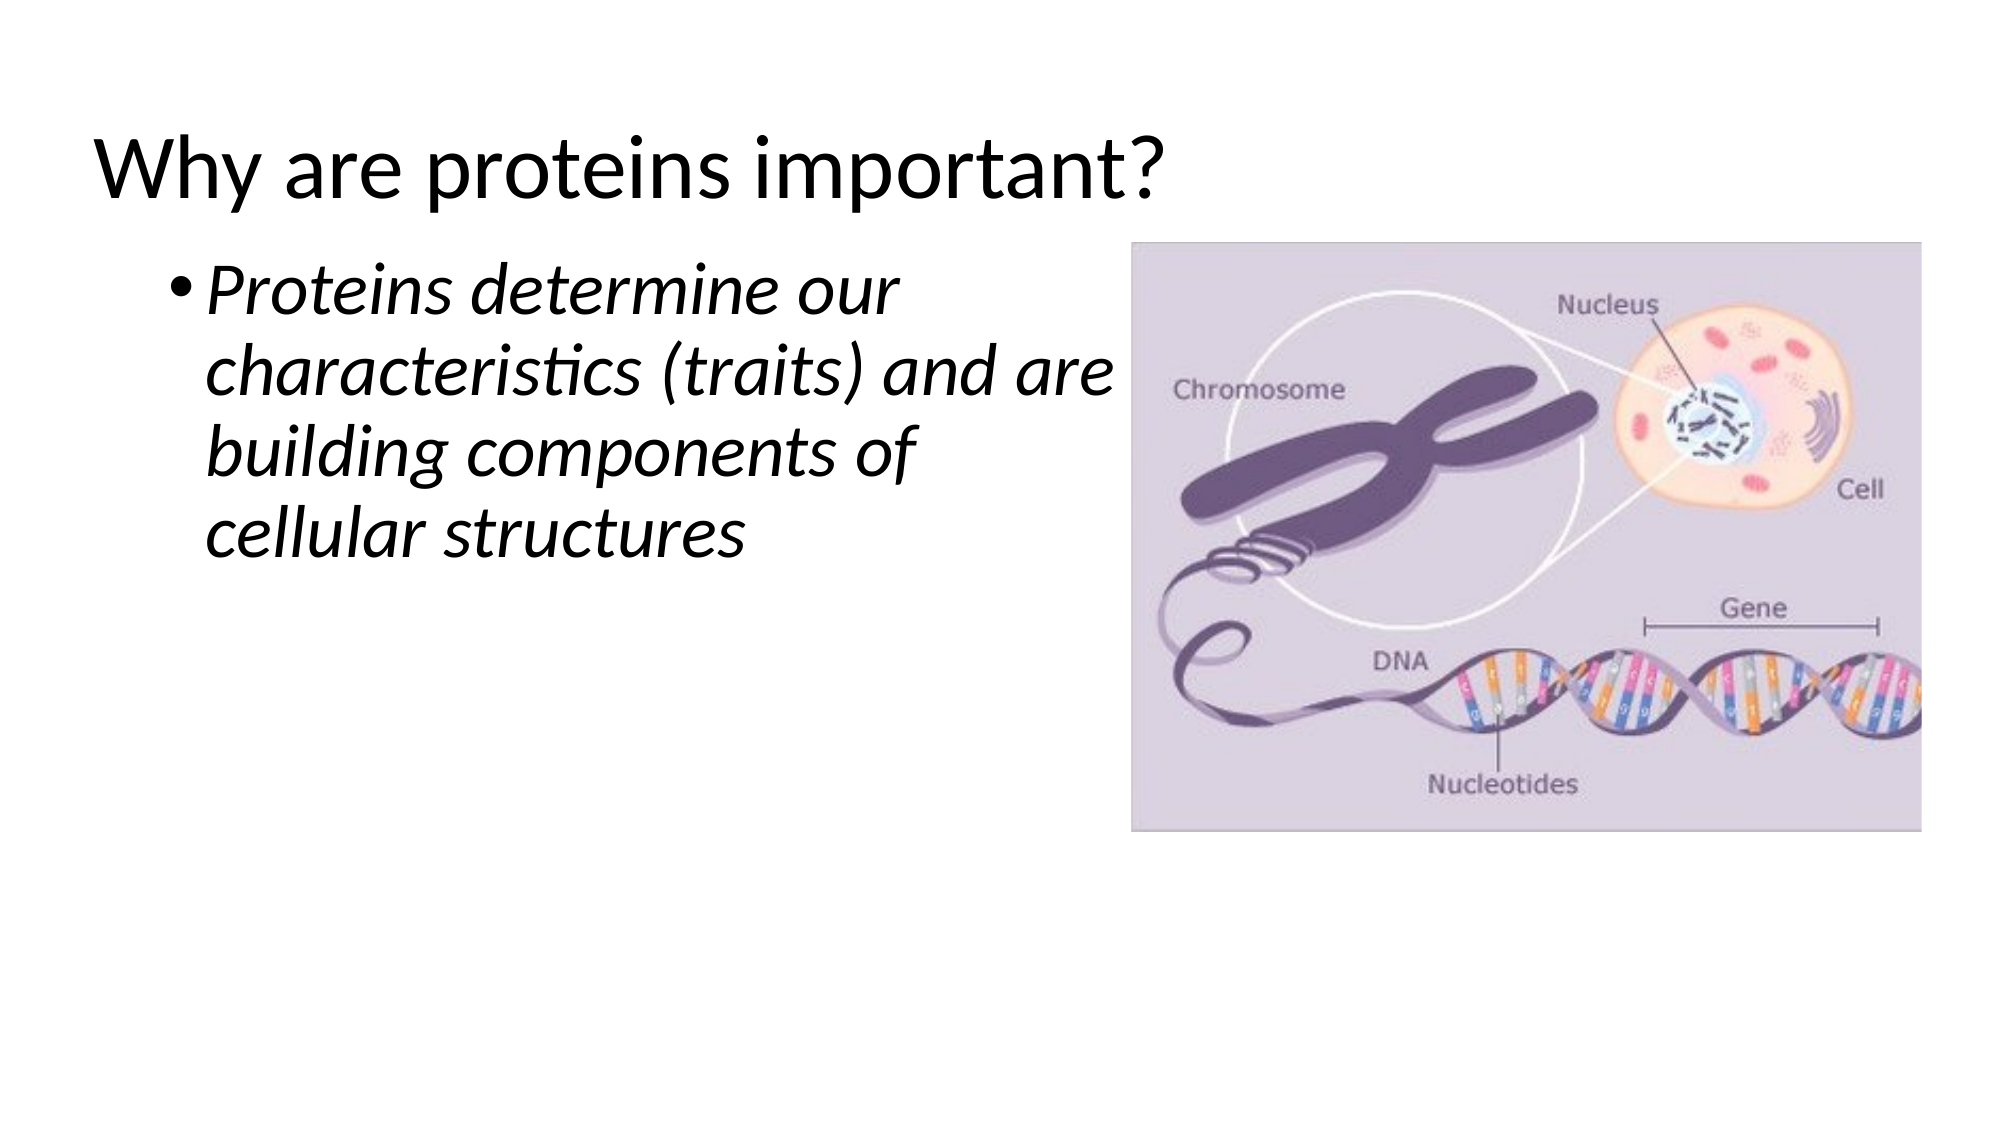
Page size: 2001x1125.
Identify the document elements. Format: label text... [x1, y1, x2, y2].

list Proteins determine our characteristics (traits) and are building components of cellular structures [78, 242, 1132, 1125]
title Why are proteins important? [78, 59, 1863, 242]
picture [1131, 242, 1922, 832]
